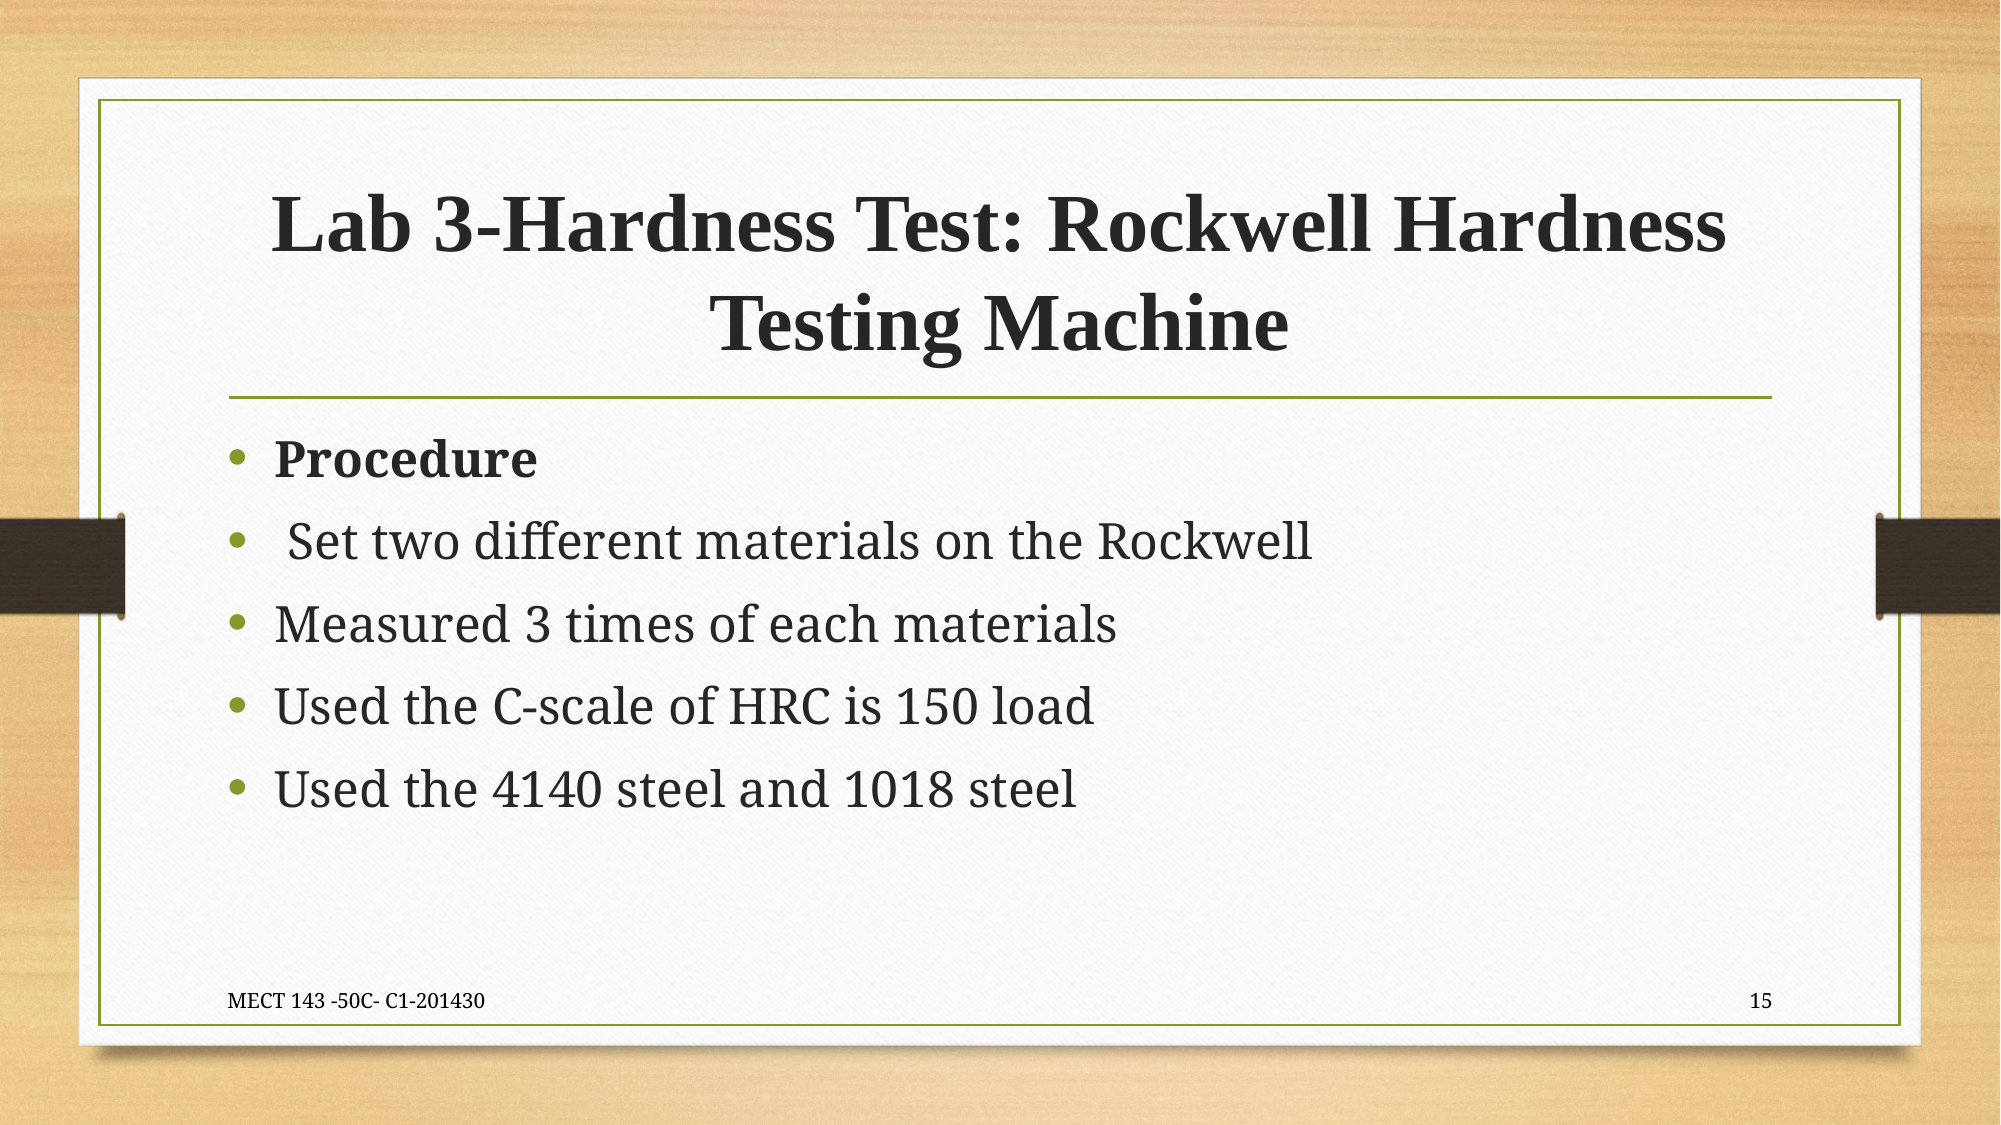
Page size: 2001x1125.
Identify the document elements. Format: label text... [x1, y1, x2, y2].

title Lab 3-Hardness Test: Rockwell Hardness Testing Machine [212, 161, 1788, 375]
footer MECT 143 -50C- C1-201430 [212, 979, 1411, 1025]
slide_number 15 [1698, 979, 1788, 1025]
list Procedure Set two different materials on the Rockwell Measured 3 times of each materials Used the C-scale of HRC is 150 load Used the 4140 steel and 1018 steel [212, 419, 1788, 964]
picture [0, 0, 2001, 1125]
